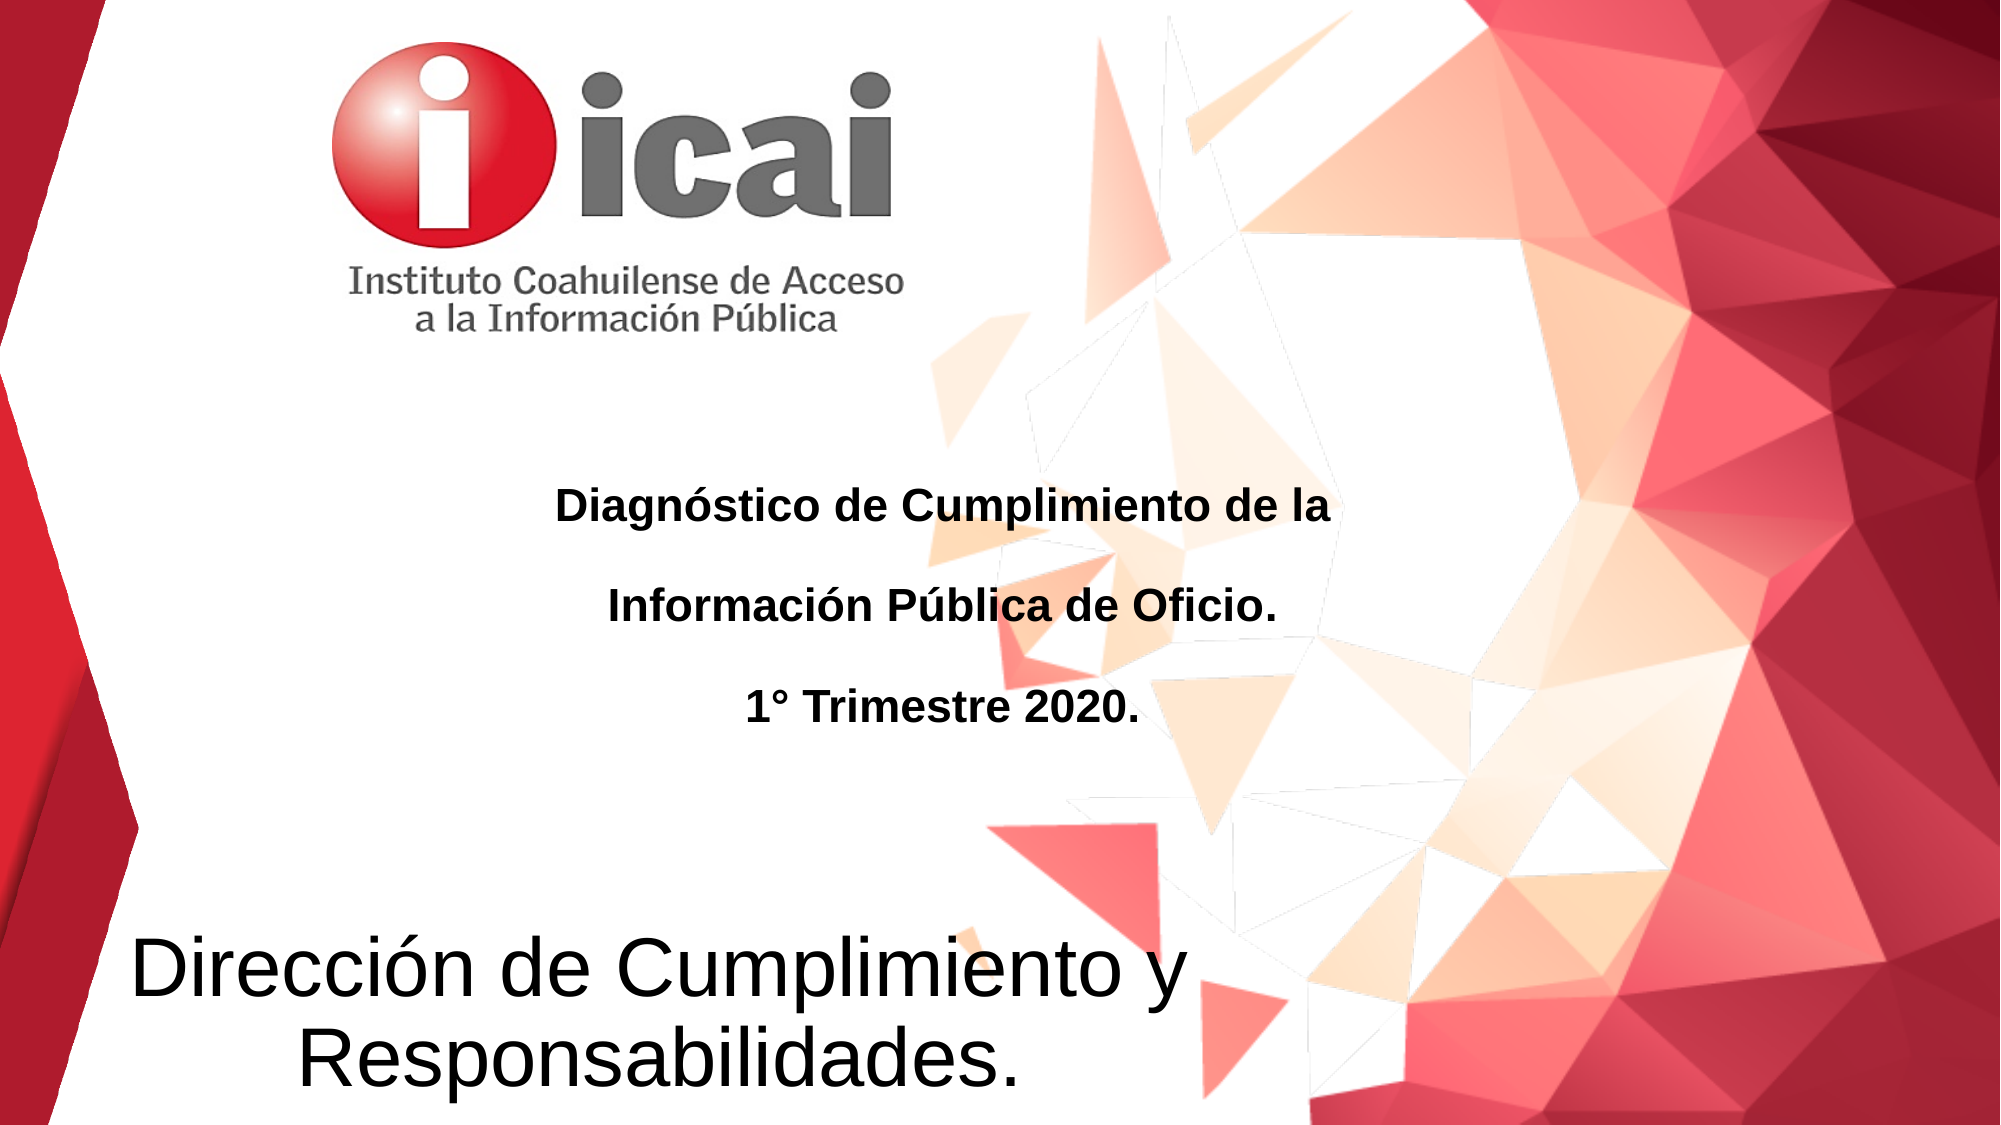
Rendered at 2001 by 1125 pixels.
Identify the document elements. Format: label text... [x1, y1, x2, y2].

picture [0, 0, 150, 916]
picture [909, 0, 2000, 1125]
title Diagnóstico de Cumplimiento de la Información Pública de Oficio. 1° Trimestre 2020. [251, 469, 1634, 740]
picture [332, 42, 904, 332]
subtitle Dirección de Cumplimiento y Responsabilidades. [0, 916, 1406, 1125]
